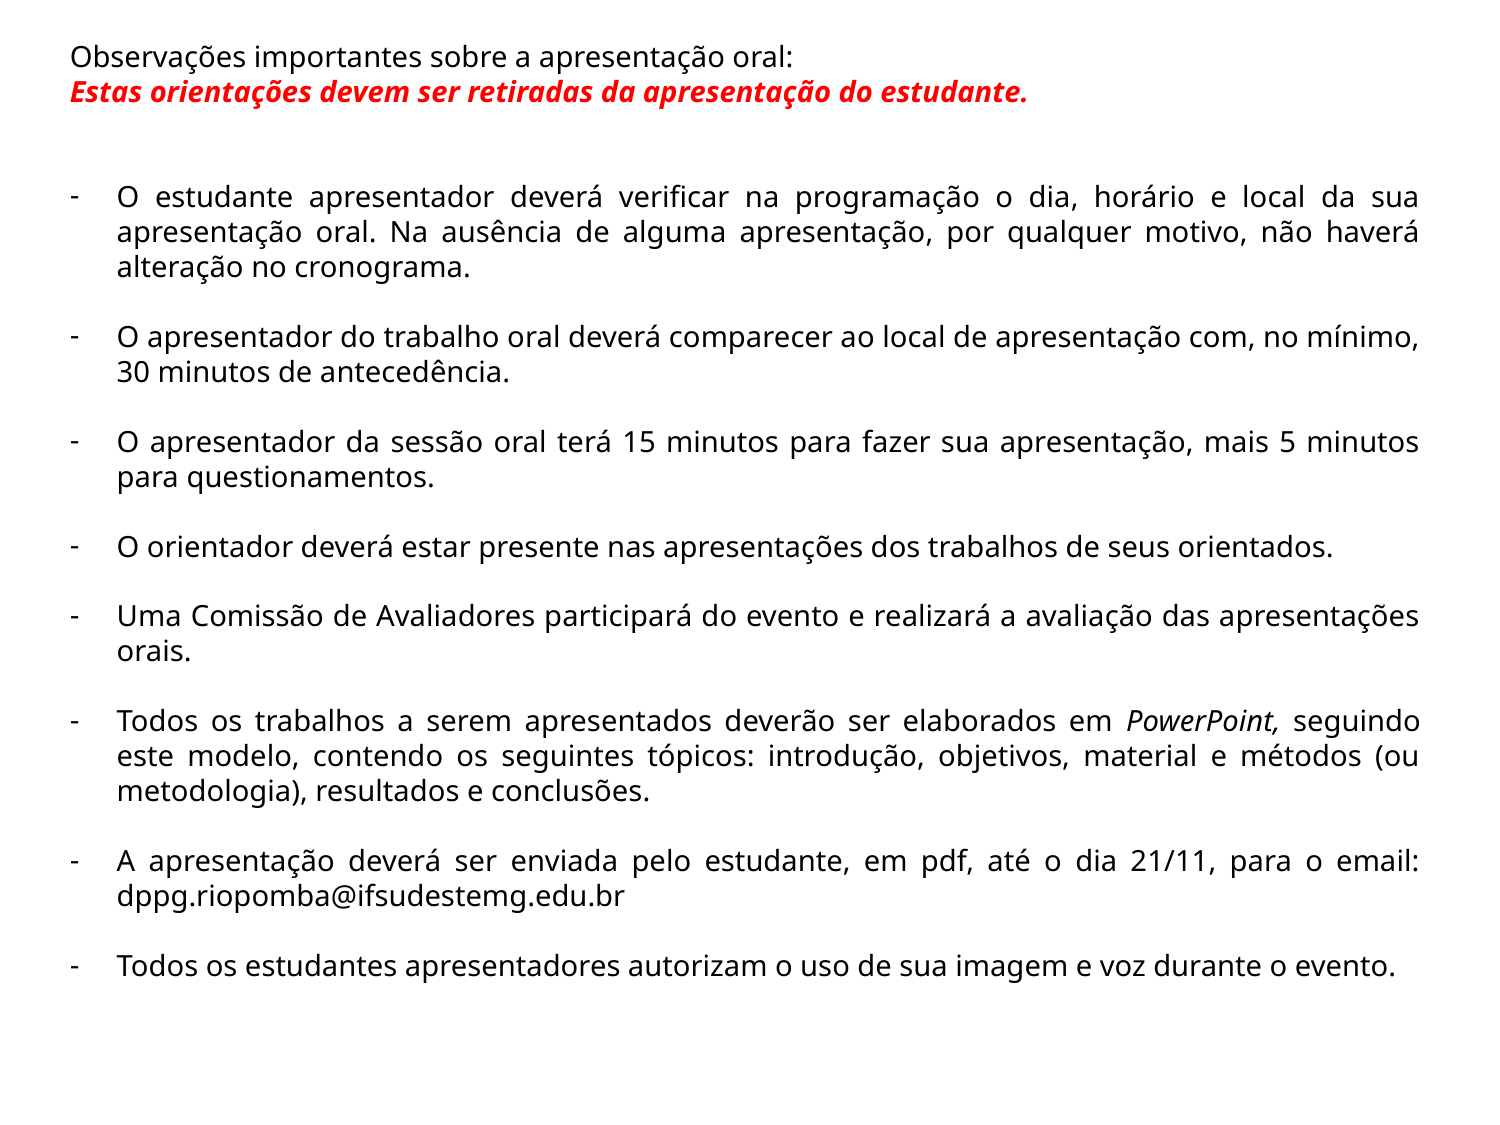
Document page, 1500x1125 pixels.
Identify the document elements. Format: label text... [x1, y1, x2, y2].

text_box Observações importantes sobre a apresentação oral: Estas orientações devem ser retiradas da apresentação do estudante. O estudante apresentador deverá verificar na programação o dia, horário e local da sua apresentação oral. Na ausência de alguma apresentação, por qualquer motivo, não haverá alteração no cronograma. O apresentador do trabalho oral deverá comparecer ao local de apresentação com, no mínimo, 30 minutos de antecedência. O apresentador da sessão oral terá 15 minutos para fazer sua apresentação, mais 5 minutos para questionamentos. O orientador deverá estar presente nas apresentações dos trabalhos de seus orientados. Uma Comissão de Avaliadores participará do evento e realizará a avaliação das apresentações orais. Todos os trabalhos a serem apresentados deverão ser elaborados em PowerPoint, seguindo este modelo, contendo os seguintes tópicos: introdução, objetivos, material e métodos (ou metodologia), resultados e conclusões. A apresentação deverá ser enviada pelo estudante, em pdf, até o dia 21/11, para o email: dppg.riopomba@ifsudestemg.edu.br Todos os estudantes apresentadores autorizam o uso de sua imagem e voz durante o evento. [55, 31, 1436, 990]
